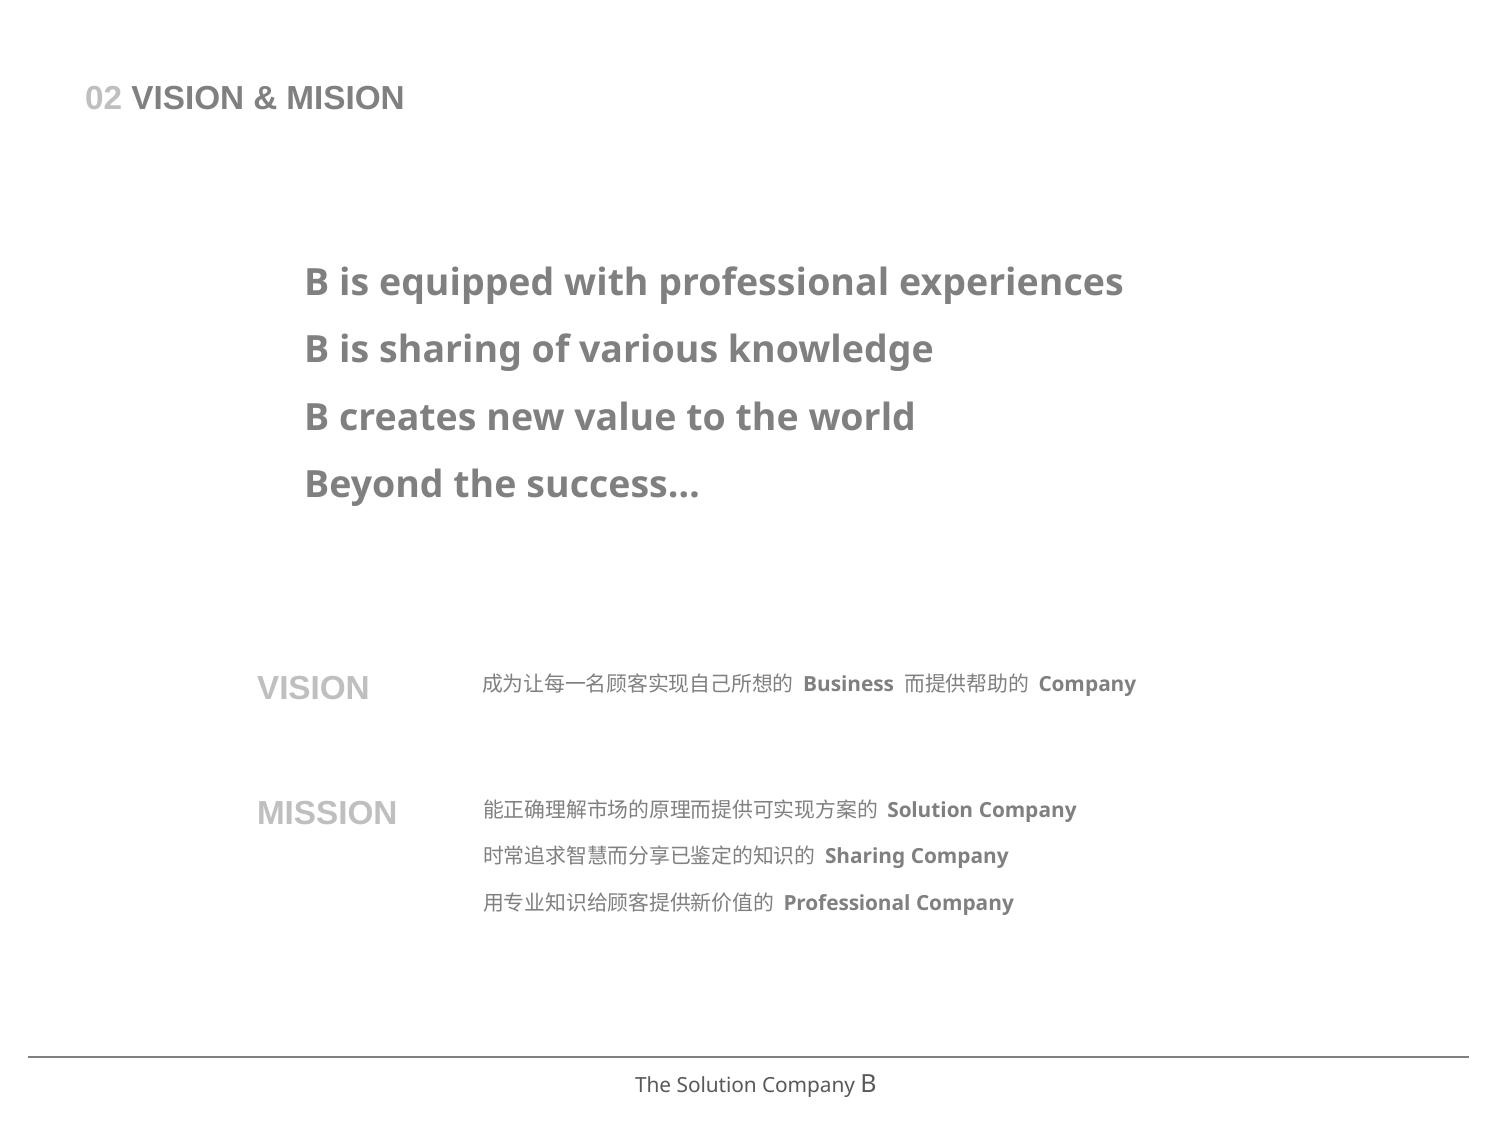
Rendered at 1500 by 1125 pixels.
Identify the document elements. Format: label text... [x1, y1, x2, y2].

text_box MISSION [242, 784, 430, 839]
text_box 成为让每一名顾客实现自己所想的 Business 而提供帮助的 Company [467, 656, 1365, 711]
text_box 02 VISION & MISION [70, 54, 502, 138]
text_box VISION [242, 659, 430, 713]
text_box 时常追求智慧而分享已鉴定的知识的 Sharing Company [468, 829, 1365, 875]
text_box B is equipped with professional experiences B is sharing of various knowledge B creates new value to the world Beyond the success… [289, 243, 1435, 498]
text_box 用专业知识给顾客提供新价值的 Professional Company [468, 875, 1365, 929]
text_box 能正确理解市场的原理而提供可实现方案的 Solution Company [468, 782, 1365, 829]
